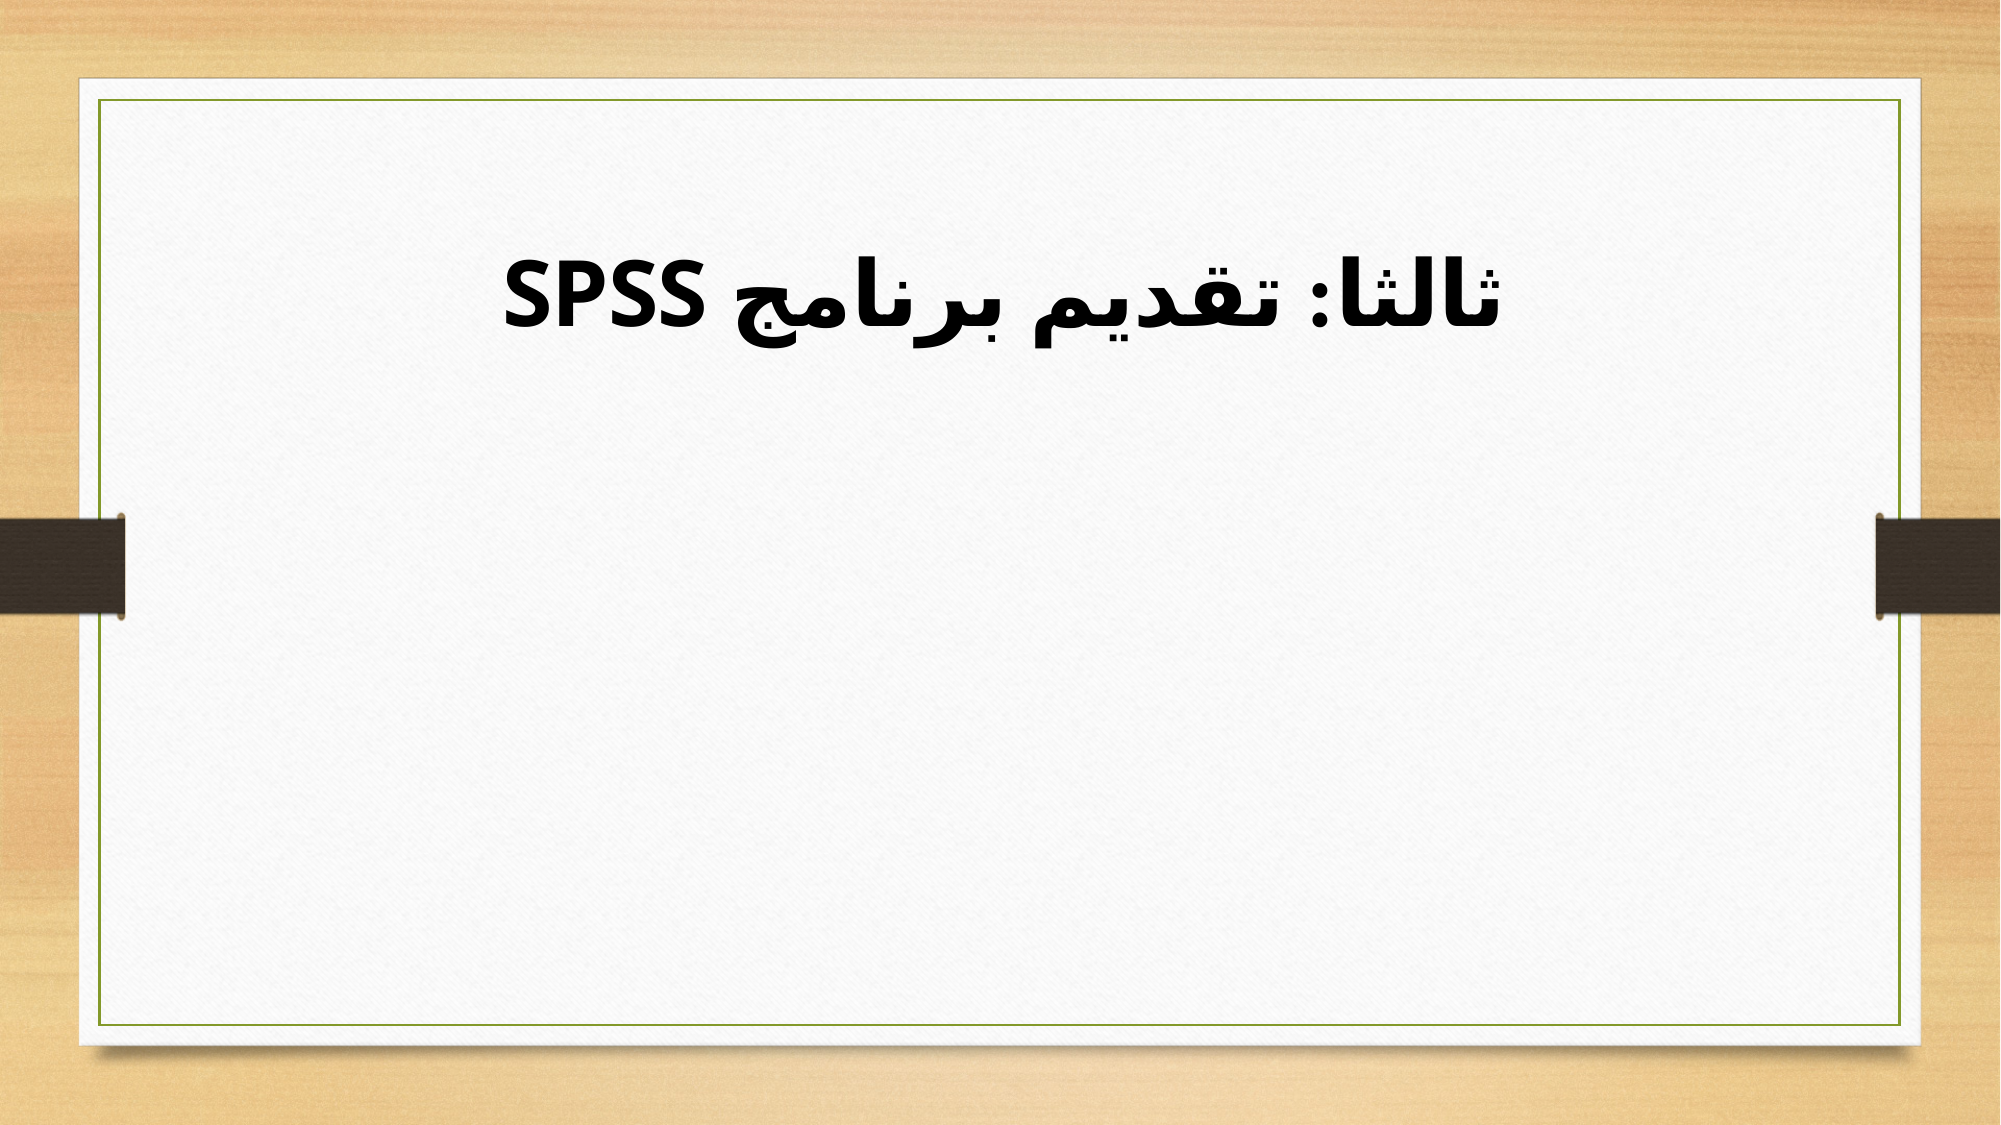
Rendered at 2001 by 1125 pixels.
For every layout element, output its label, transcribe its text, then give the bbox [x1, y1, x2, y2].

picture [0, 0, 2001, 1125]
text_box ثالثا: تقديم برنامج SPSS [487, 227, 1521, 353]
